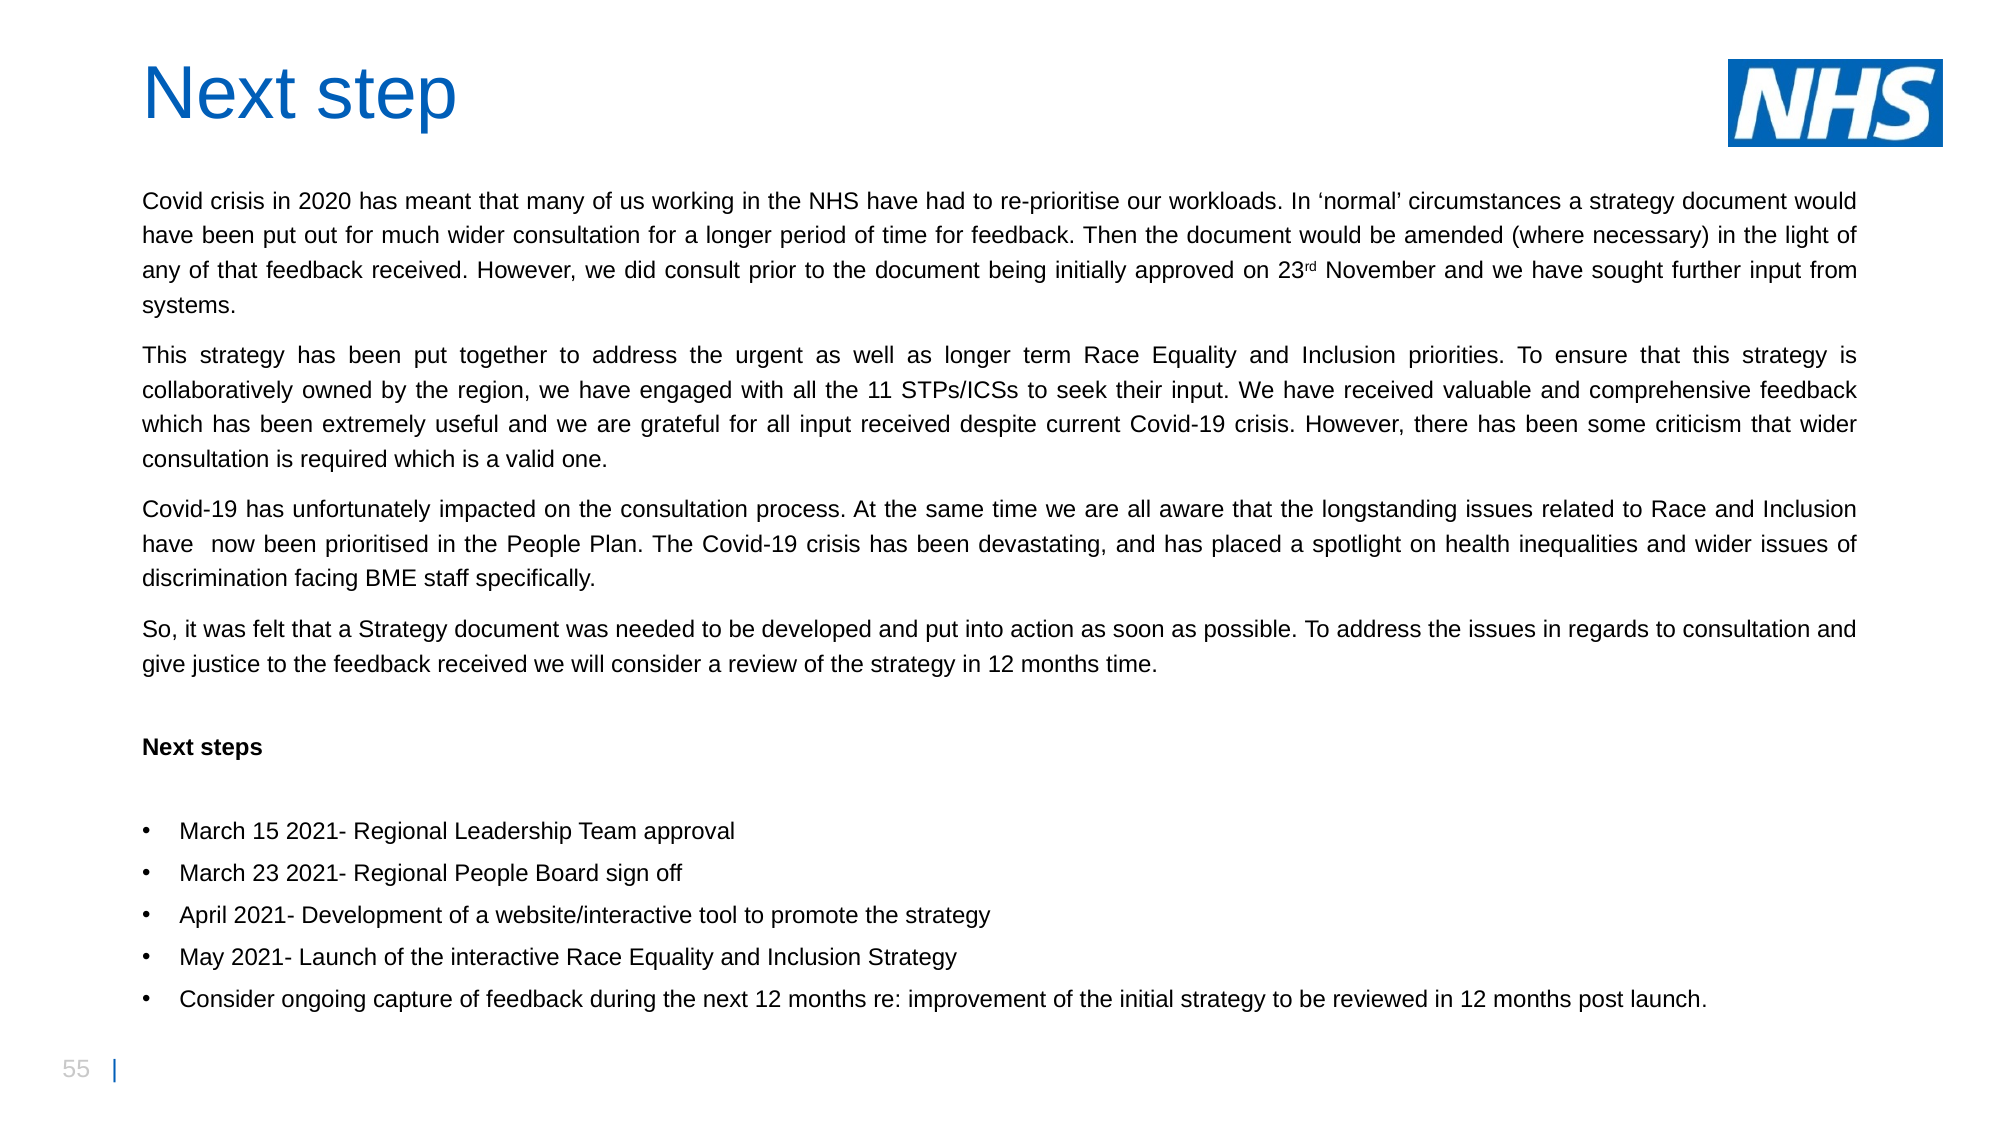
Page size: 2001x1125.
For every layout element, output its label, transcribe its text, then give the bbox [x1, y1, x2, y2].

title Next step [127, 43, 1873, 145]
picture [1728, 59, 1943, 147]
list Covid crisis in 2020 has meant that many of us working in the NHS have had to re-prioritise our workloads. In ‘normal’ circumstances a strategy document would have been put out for much wider consultation for a longer period of time for feedback. Then the document would be amended (where necessary) in the light of any of that feedback received. However, we did consult prior to the document being initially approved on 23rd November and we have sought further input from systems. This strategy has been put together to address the urgent as well as longer term Race Equality and Inclusion priorities. To ensure that this strategy is collaboratively owned by the region, we have engaged with all the 11 STPs/ICSs to seek their input. We have received valuable and comprehensive feedback which has been extremely useful and we are grateful for all input received despite current Covid-19 crisis. However, there has been some criticism that wider consultation is required which is a valid one. Covid-19 has unfortunately impacted on the consultation process. At the same time we are all aware that the longstanding issues related to Race and Inclusion have now been prioritised in the People Plan. The Covid-19 crisis has been devastating, and has placed a spotlight on health inequalities and wider issues of discrimination facing BME staff specifically. So, it was felt that a Strategy document was needed to be developed and put into action as soon as possible. To address the issues in regards to consultation and give justice to the feedback received we will consider a review of the strategy in 12 months time. Next steps March 15 2021- Regional Leadership Team approval March 23 2021- Regional People Board sign off April 2021- Development of a website/interactive tool to promote the strategy May 2021- Launch of the interactive Race Equality and Inclusion Strategy Consider ongoing capture of feedback during the next 12 months re: improvement of the initial strategy to be reviewed in 12 months post launch. [127, 172, 1873, 1026]
